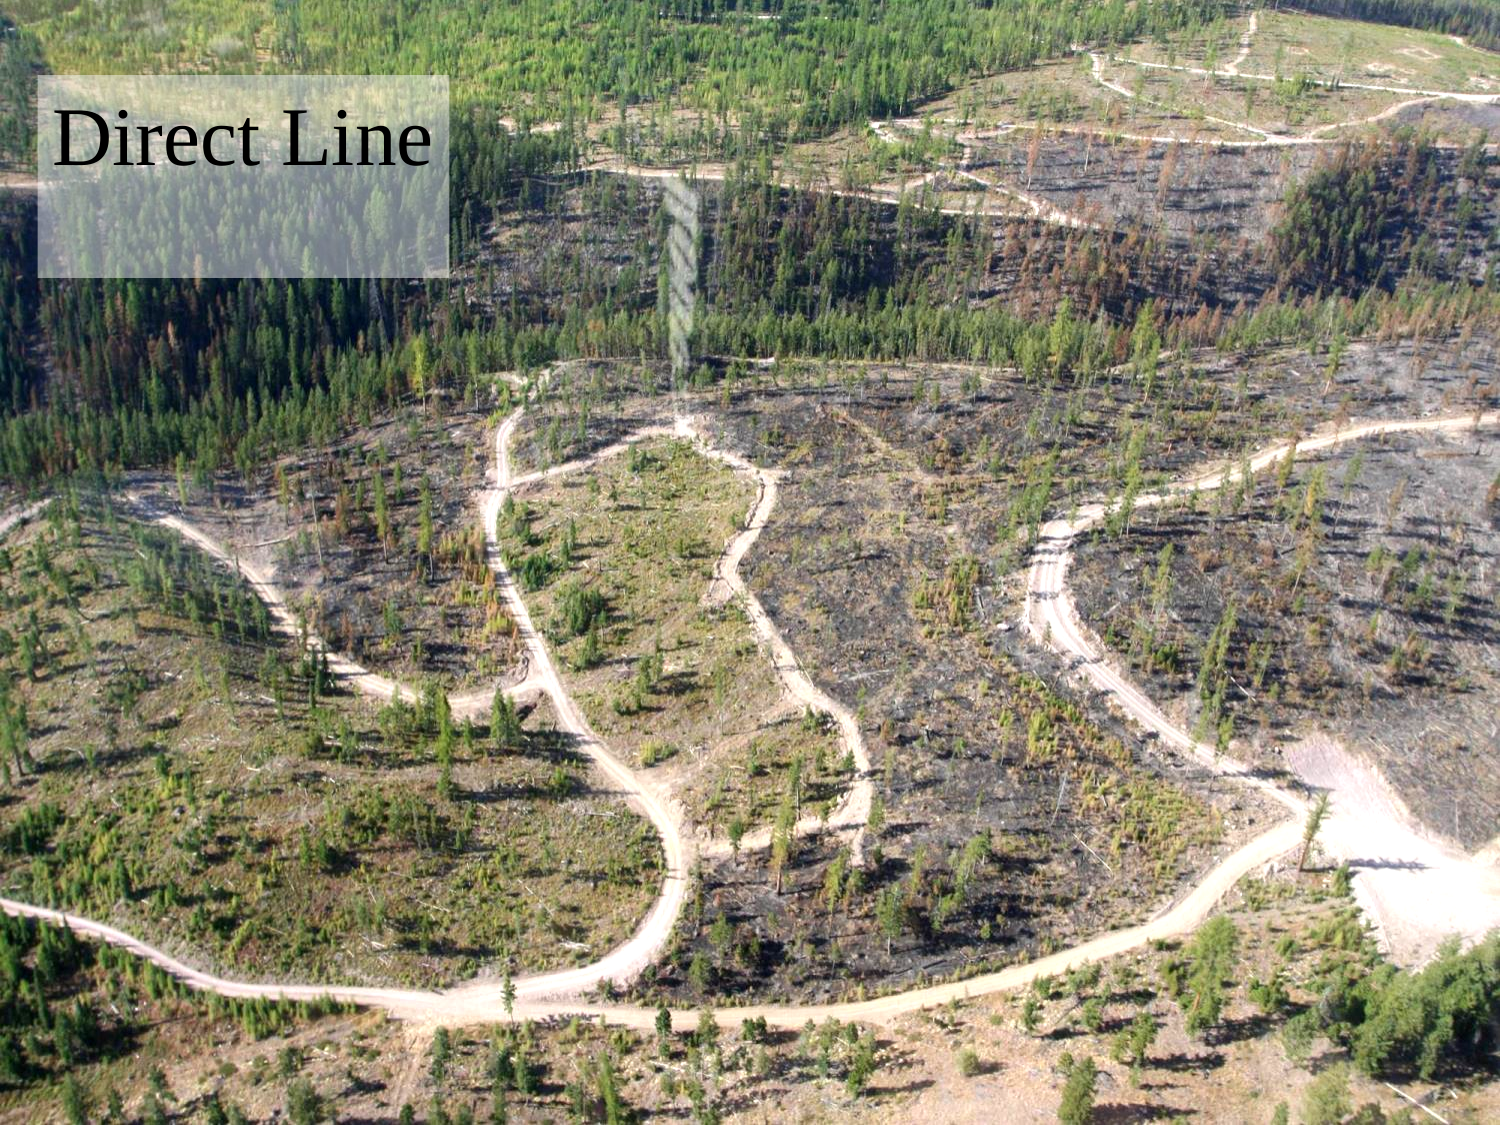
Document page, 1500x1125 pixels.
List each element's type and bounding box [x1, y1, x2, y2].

list [0, 0, 1500, 1125]
